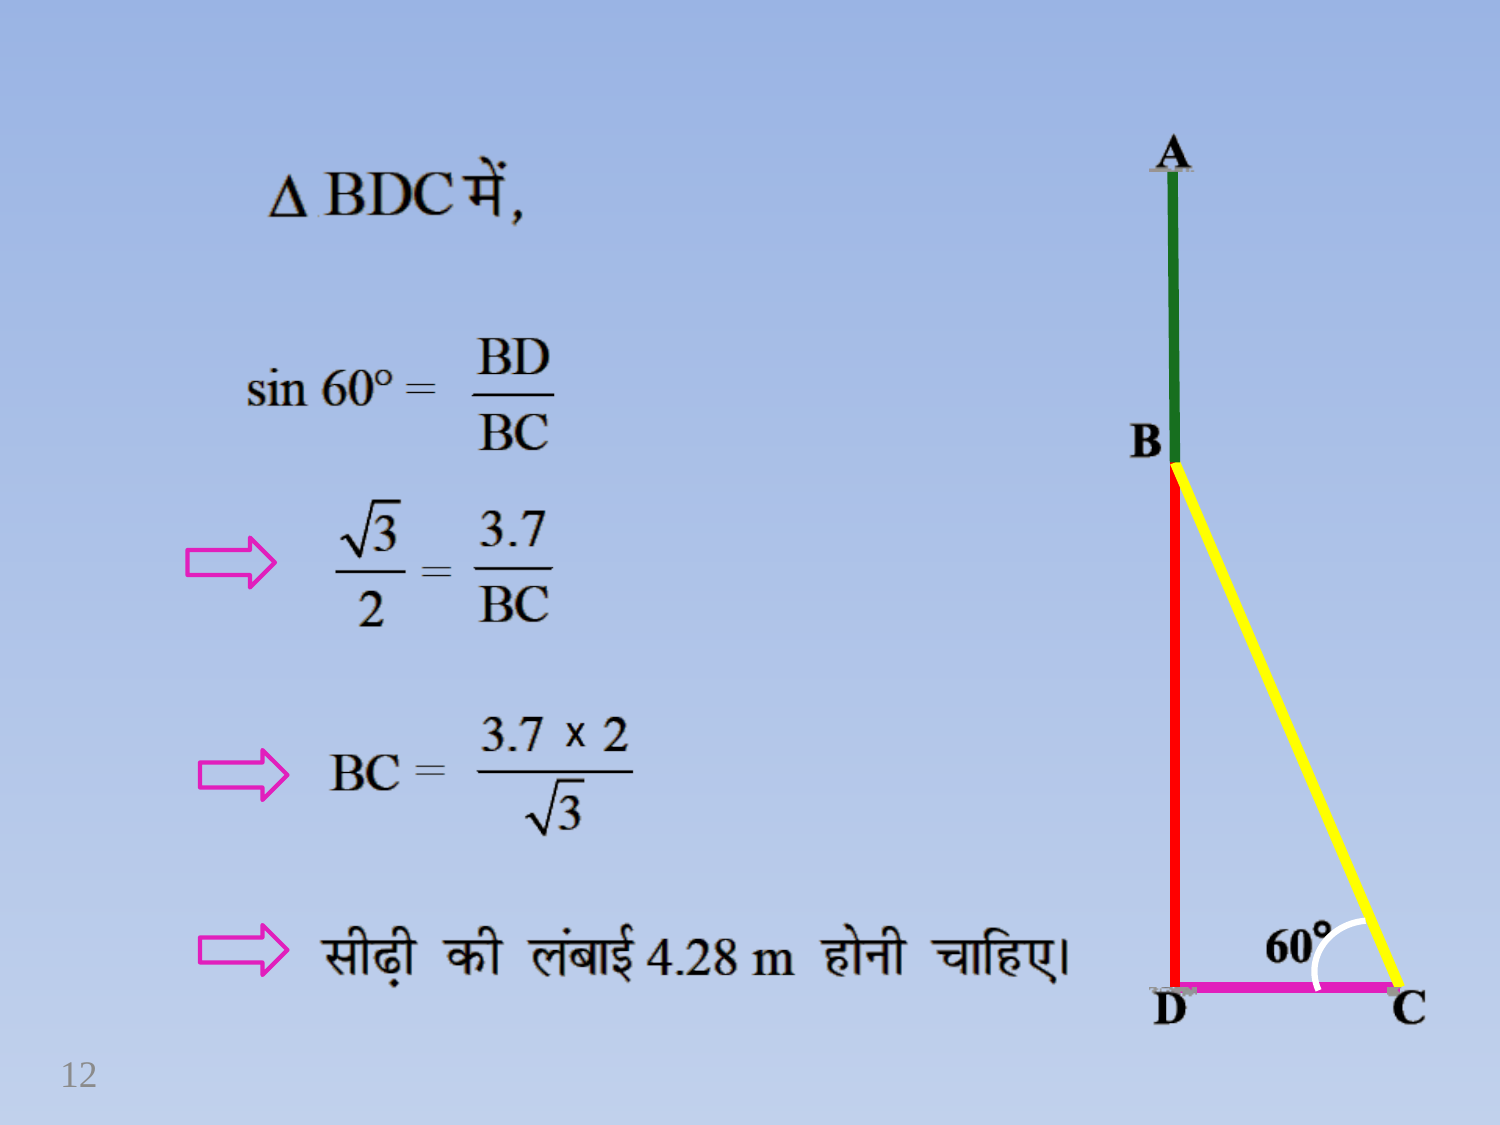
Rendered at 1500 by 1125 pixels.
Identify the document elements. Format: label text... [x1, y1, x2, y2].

picture [237, 324, 587, 471]
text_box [187, 487, 574, 649]
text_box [199, 899, 1082, 993]
slide_number 12 [24, 1042, 113, 1103]
picture [249, 137, 534, 238]
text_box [199, 687, 657, 857]
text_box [1124, 124, 1443, 1033]
